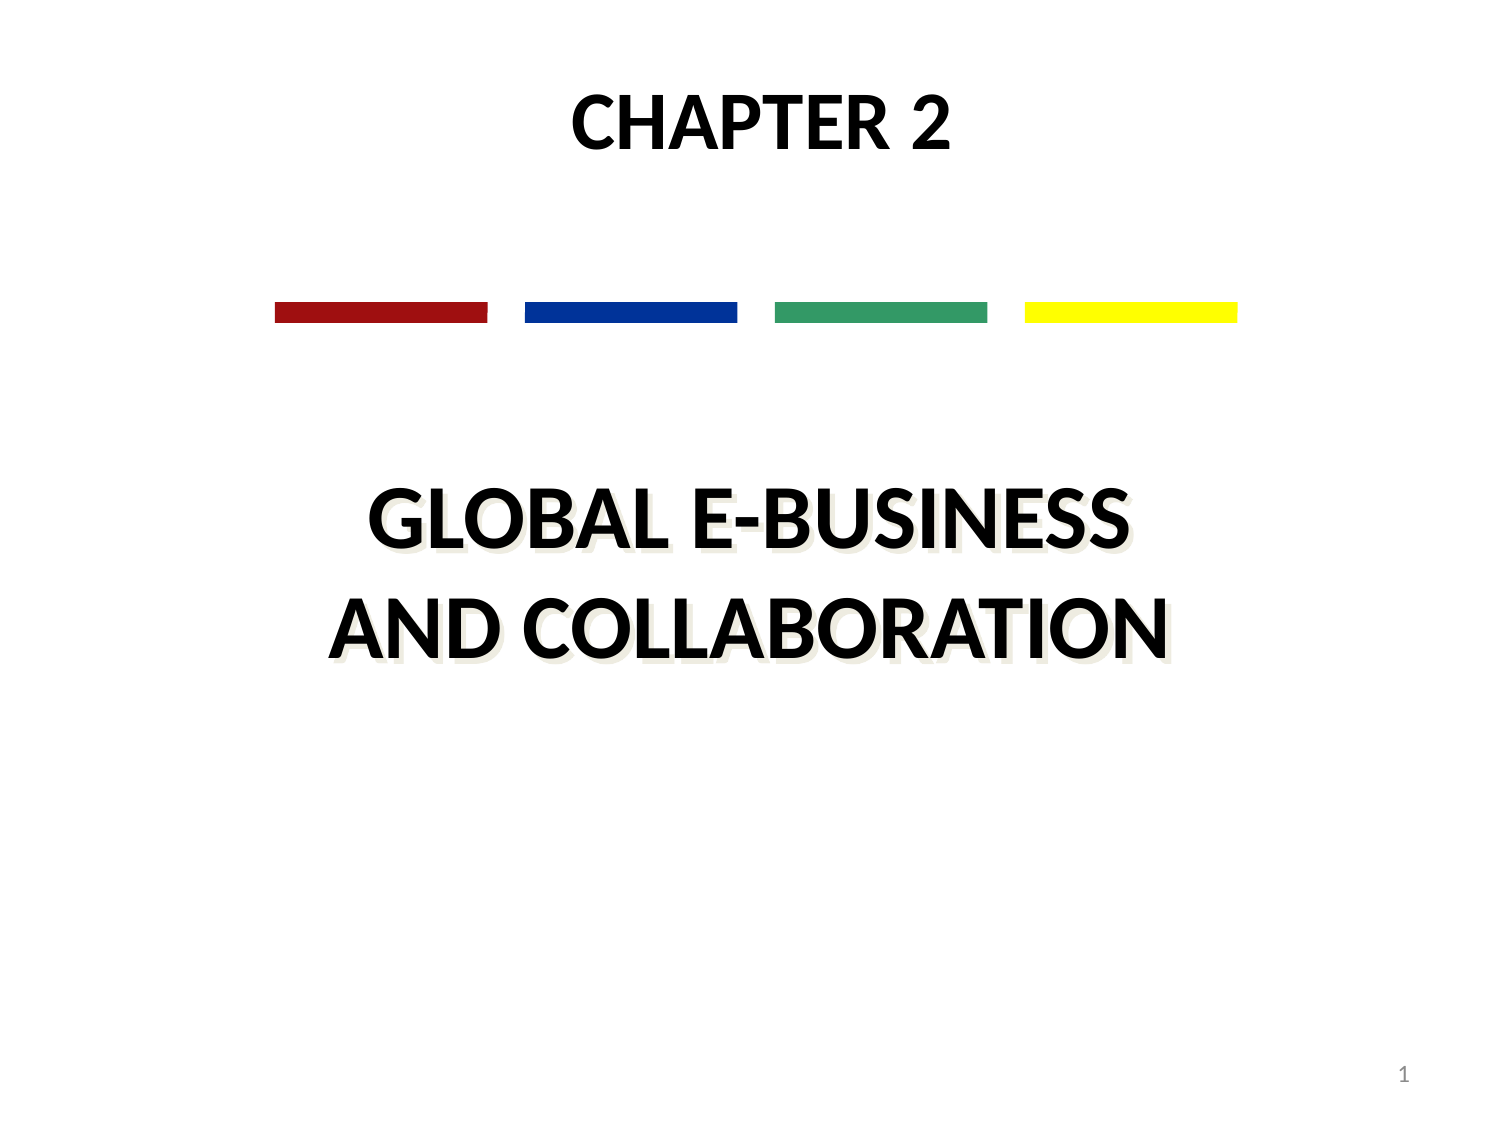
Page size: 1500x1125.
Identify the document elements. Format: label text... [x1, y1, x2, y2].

text_box GLOBAL E-BUSINESS AND COLLABORATION [275, 449, 1225, 685]
text_box CHAPTER 2 [306, 58, 1225, 174]
slide_number 1 [1074, 1042, 1425, 1103]
